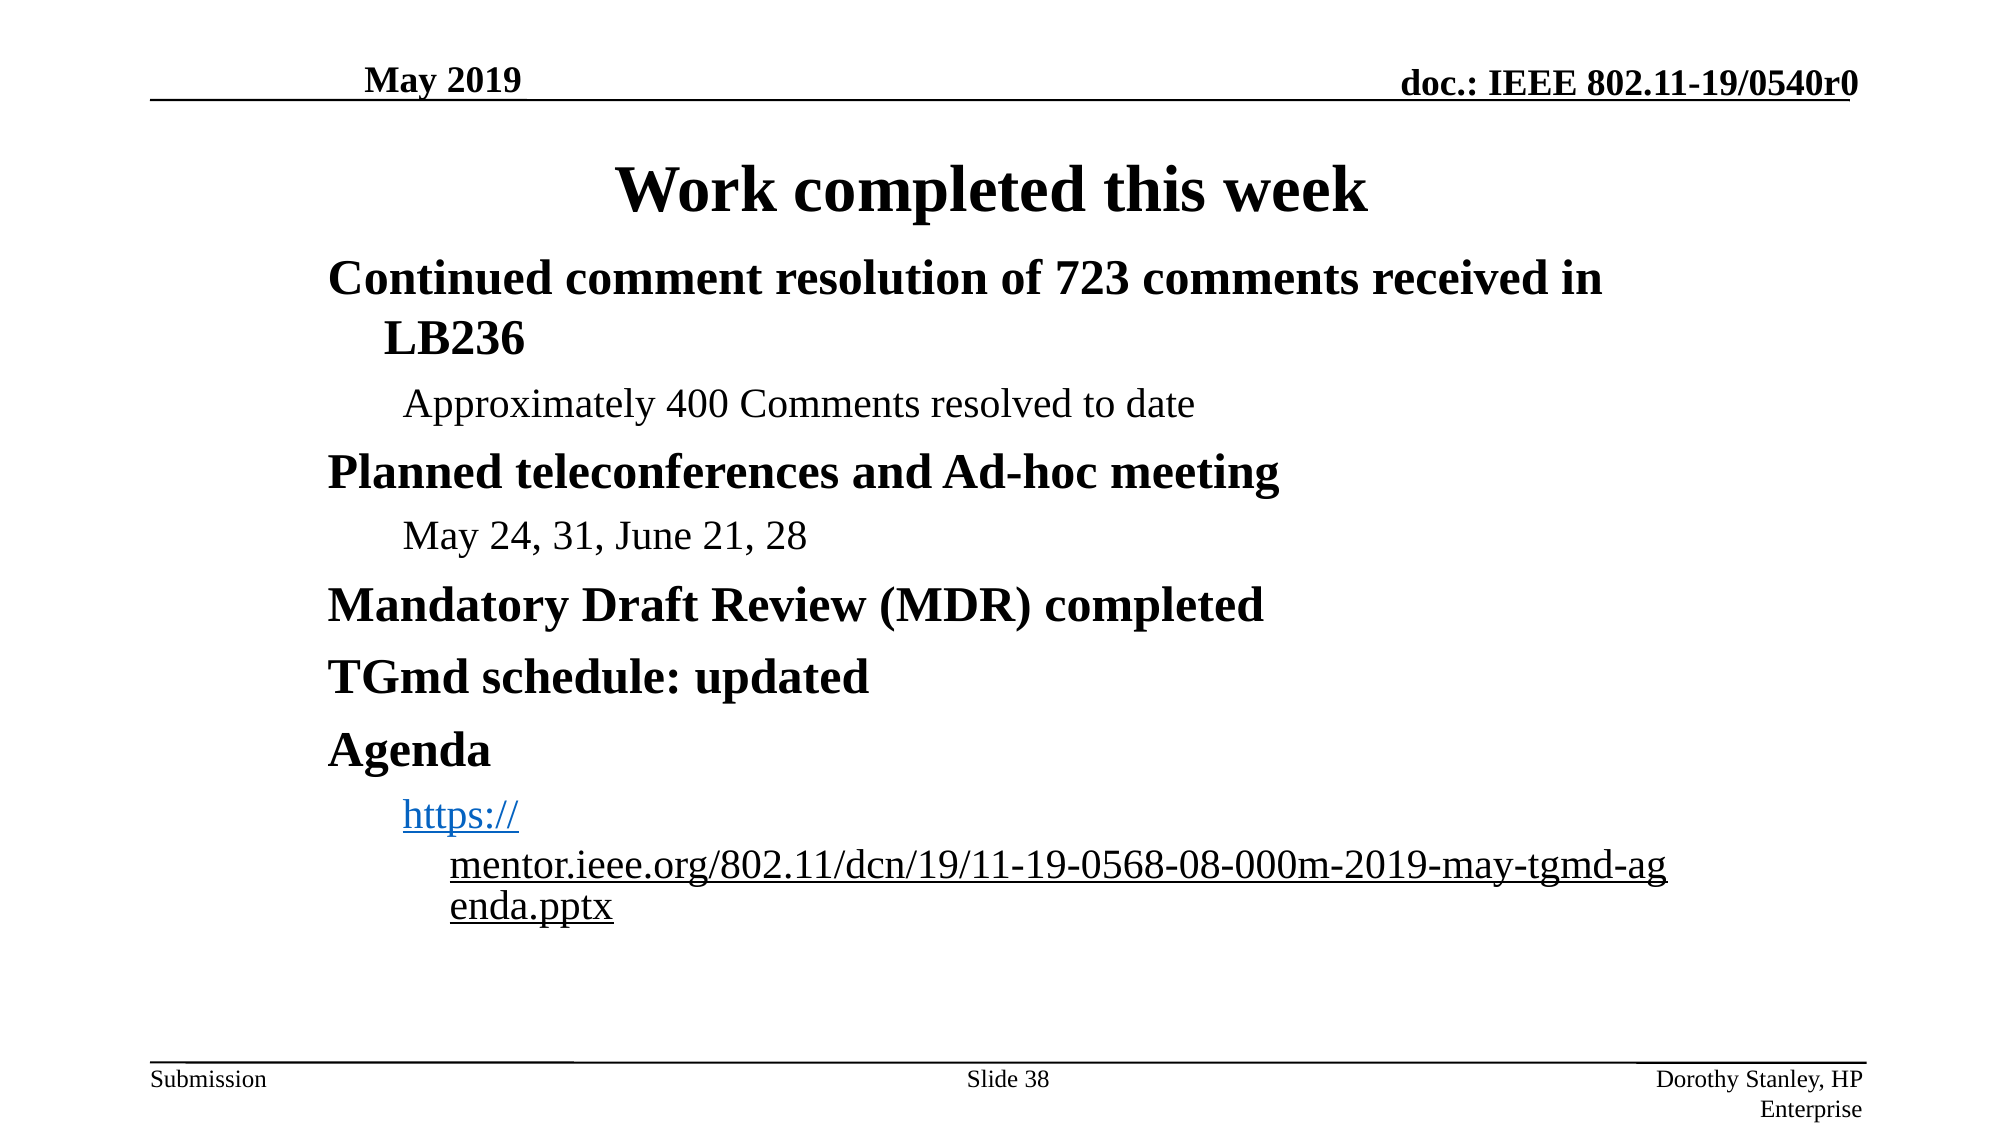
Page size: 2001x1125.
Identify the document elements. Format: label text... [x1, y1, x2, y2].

slide_number Slide 38 [950, 1061, 1067, 1123]
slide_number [364, 54, 676, 101]
title Work completed this week [362, 137, 1638, 237]
list Continued comment resolution of 723 comments received in LB236 Approximately 400 Comments resolved to date Planned teleconferences and Ad-hoc meeting May 24, 31, June 21, 28 Mandatory Draft Review (MDR) completed TGmd schedule: updated Agenda https://mentor.ieee.org/802.11/dcn/19/11-19-0568-08-000m-2019-may-tgmd-agenda.pptx [312, 237, 1688, 1038]
footer Dorothy Stanley, HP Enterprise [1574, 1061, 1863, 1088]
